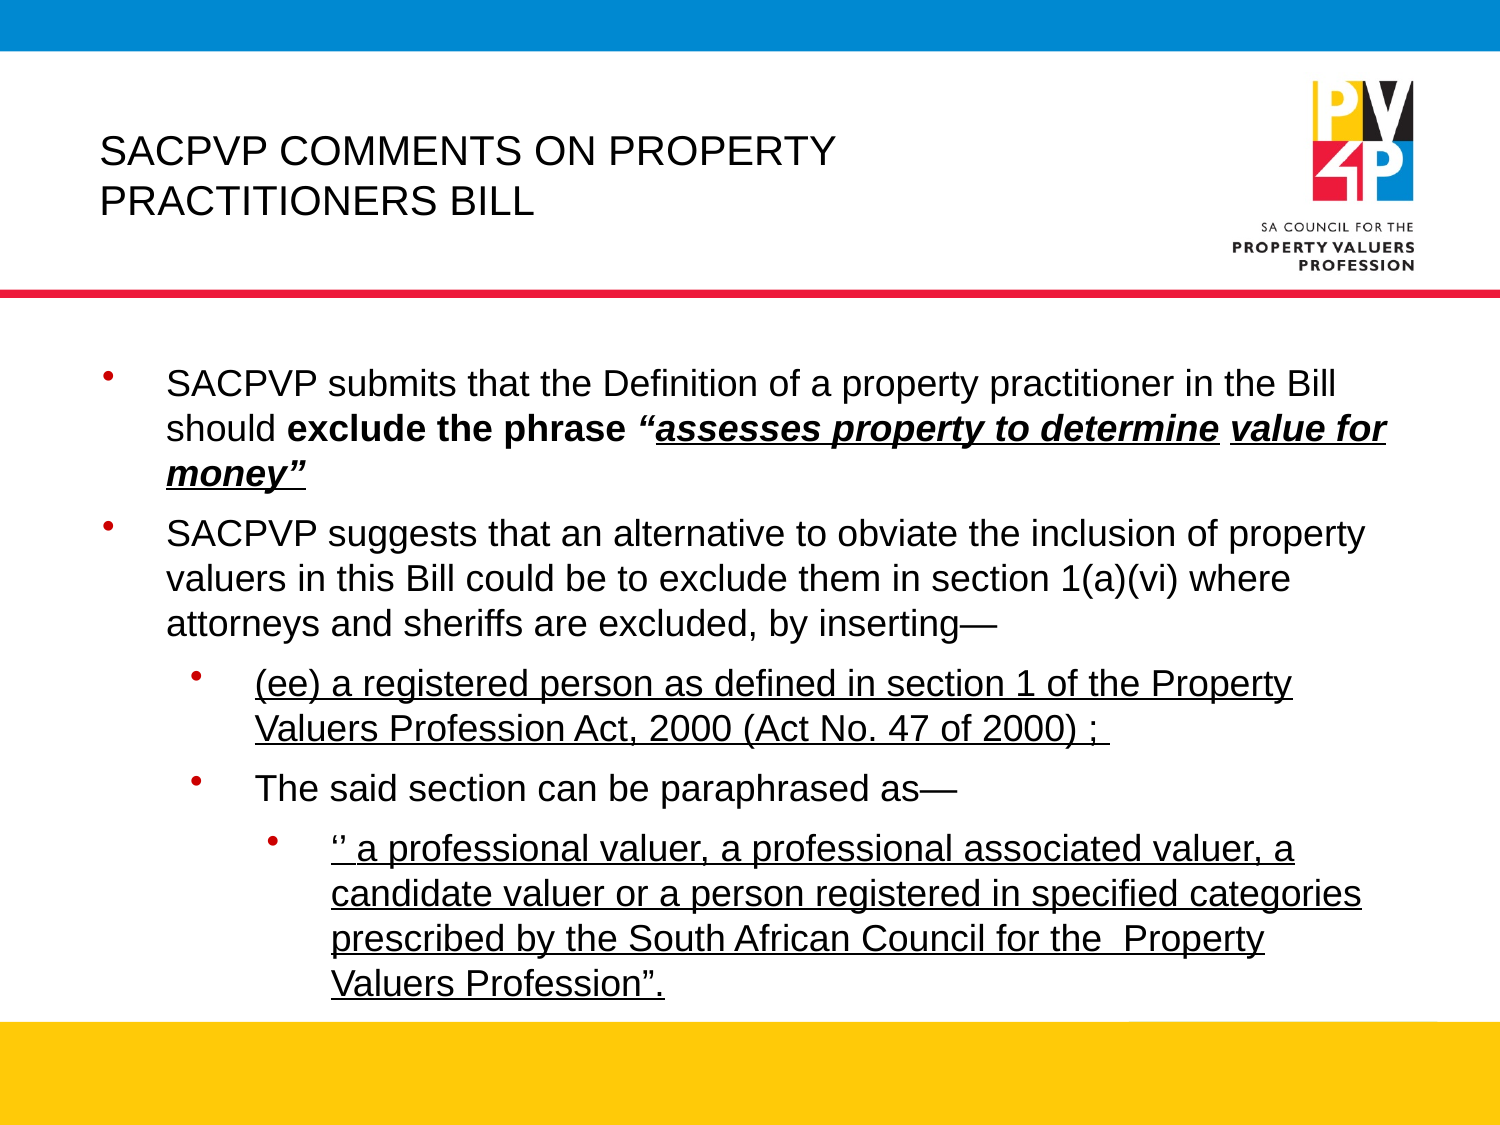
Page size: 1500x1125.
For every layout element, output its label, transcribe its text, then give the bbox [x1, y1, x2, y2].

title SACPVP COMMENTS ON PROPERTY PRACTITIONERS BILL [84, 82, 1075, 266]
list SACPVP submits that the Definition of a property practitioner in the Bill should exclude the phrase “assesses property to determine value for money” SACPVP suggests that an alternative to obviate the inclusion of property valuers in this Bill could be to exclude them in section 1(a)(vi) where attorneys and sheriffs are excluded, by inserting— (ee) a registered person as defined in section 1 of the Property Valuers Profession Act, 2000 (Act No. 47 of 2000) ; The said section can be paraphrased as— ‘’ a professional valuer, a professional associated valuer, a candidate valuer or a person registered in specified categories prescribed by the South African Council for the Property Valuers Profession”. [86, 351, 1412, 1088]
picture [1226, 72, 1418, 279]
